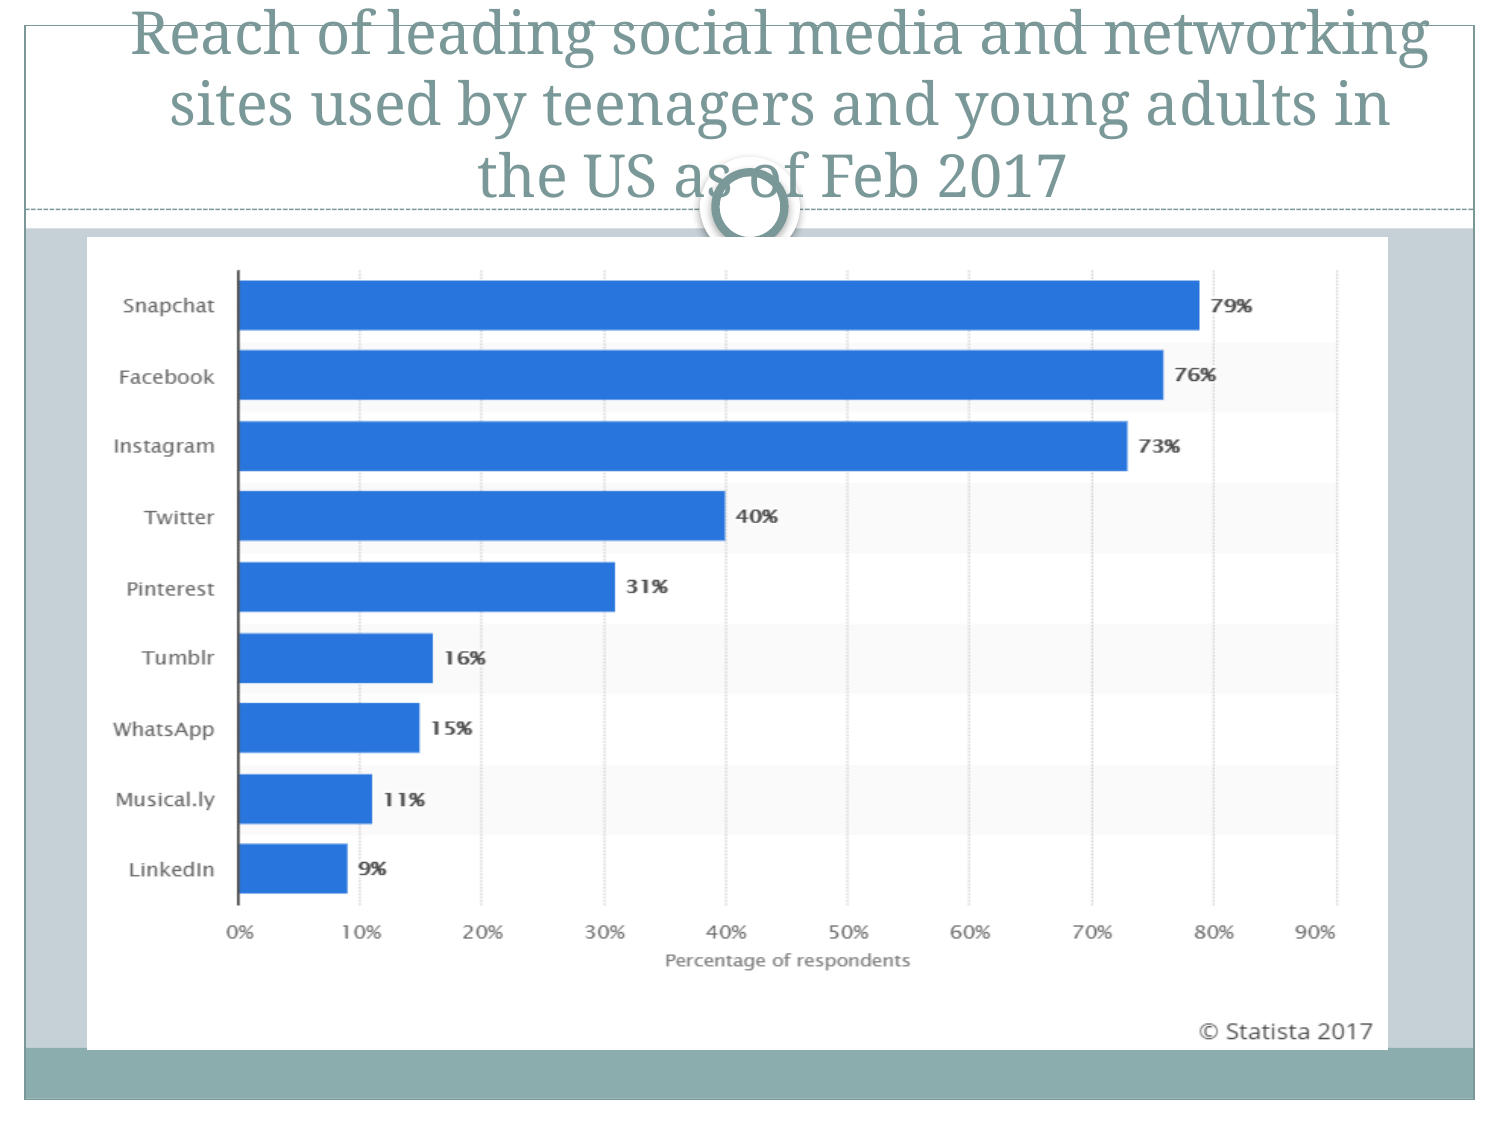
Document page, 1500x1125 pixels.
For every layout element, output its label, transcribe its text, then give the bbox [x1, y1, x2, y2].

title Reach of leading social media and networking sites used by teenagers and young adults in the US as of Feb 2017 [112, 0, 1450, 288]
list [87, 237, 1388, 1051]
